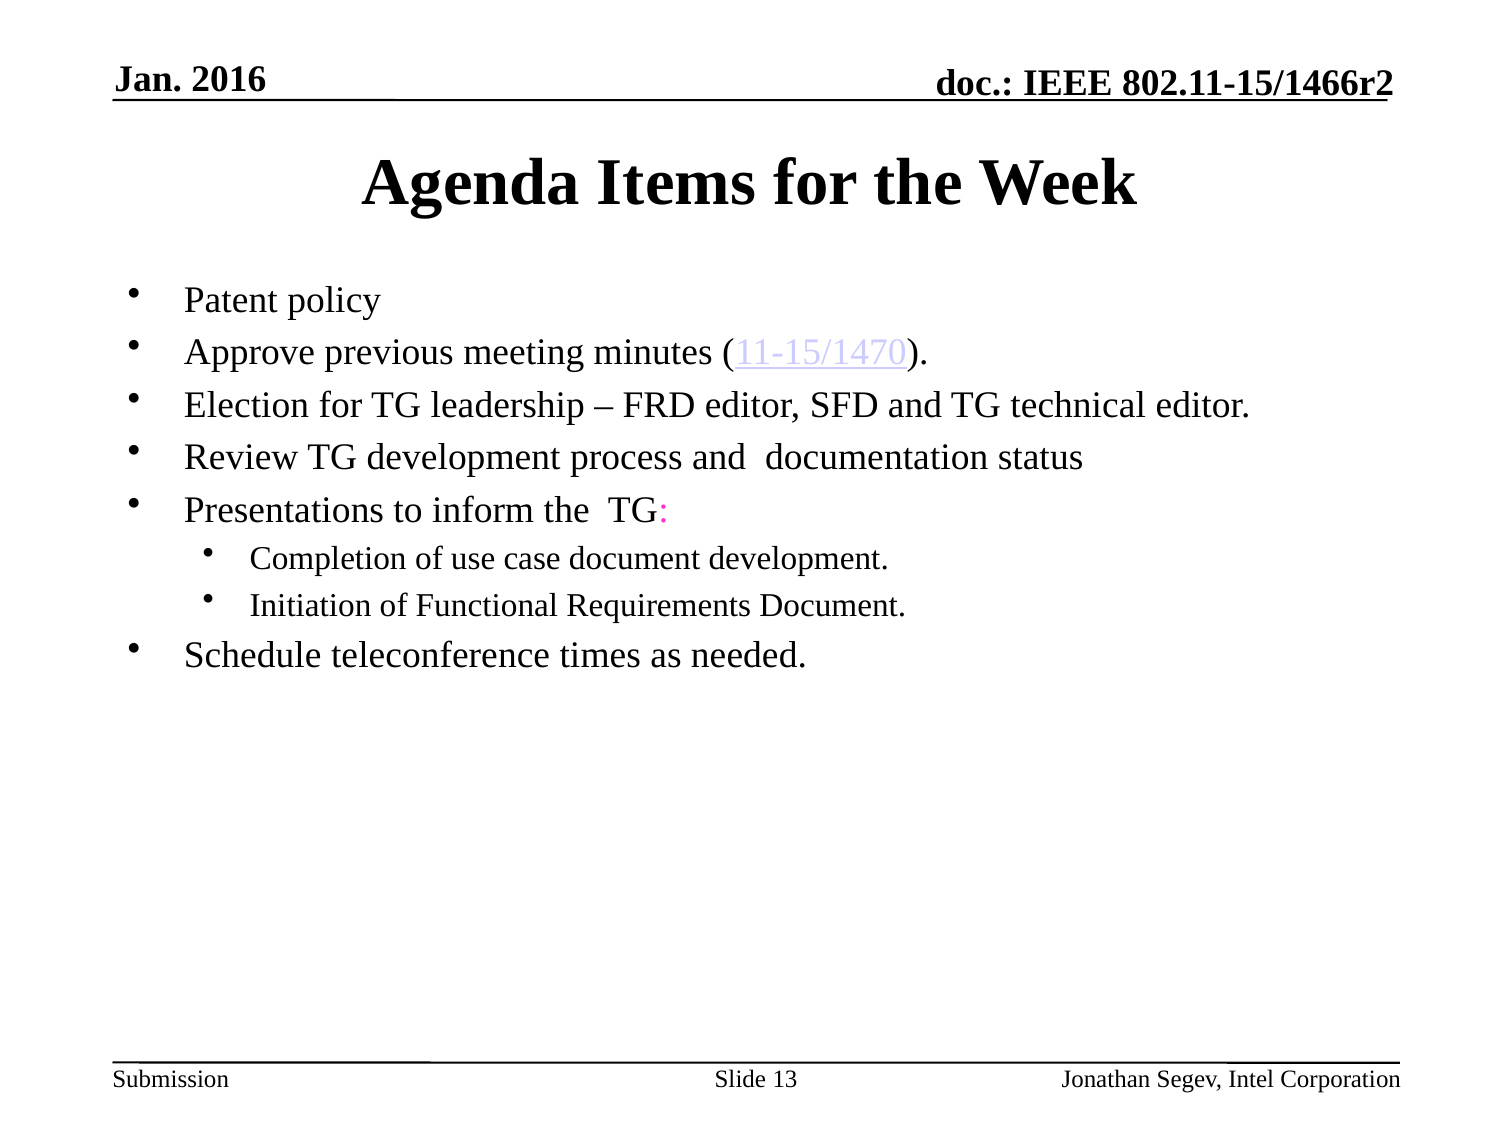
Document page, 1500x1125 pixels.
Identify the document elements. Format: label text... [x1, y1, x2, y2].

footer Jonathan Segev, Intel Corporation [878, 1061, 1402, 1093]
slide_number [114, 54, 423, 100]
slide_number Slide 13 [712, 1061, 800, 1123]
title Agenda Items for the Week [112, 112, 1388, 244]
list Patent policy Approve previous meeting minutes (11-15/1470). Election for TG leadership – FRD editor, SFD and TG technical editor. Review TG development process and documentation status Presentations to inform the TG: Completion of use case document development. Initiation of Functional Requirements Document. Schedule teleconference times as needed. [112, 266, 1412, 1000]
